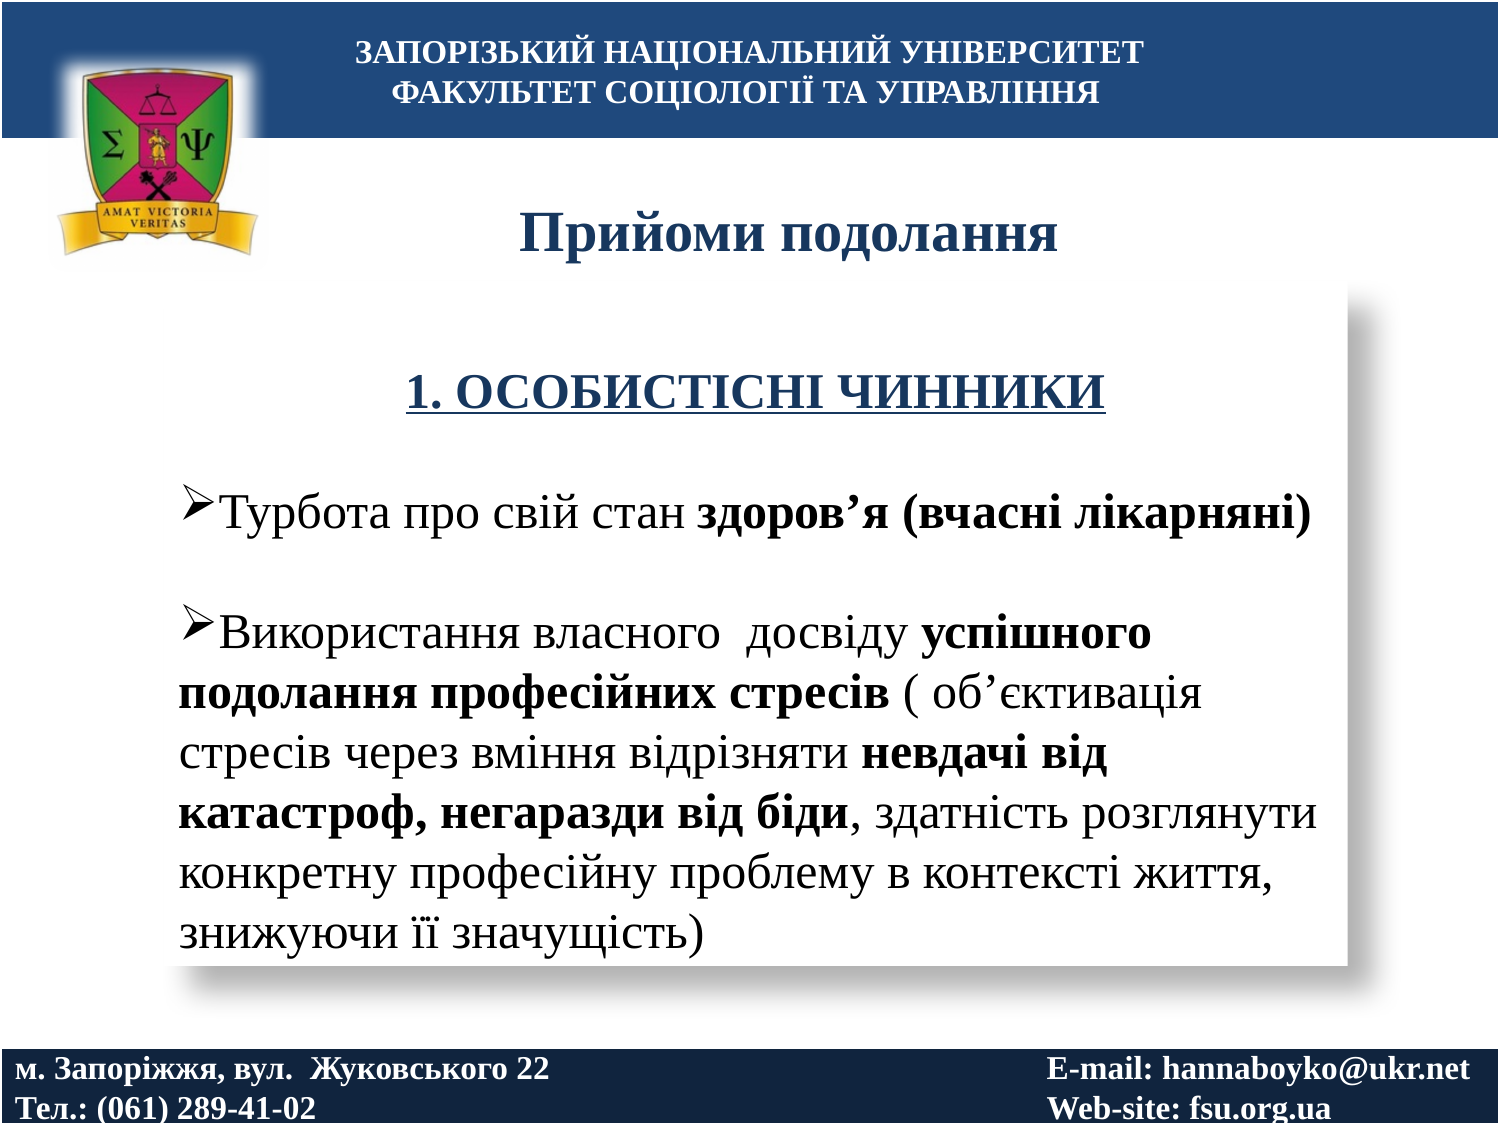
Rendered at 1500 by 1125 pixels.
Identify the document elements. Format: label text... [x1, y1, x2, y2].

title Прийоми подолання [274, 175, 1428, 282]
text_box м. Запоріжжя, вул. Жуковського 22 E-mail: hannaboyko@ukr.net Тел.: (061) 289-41-02 Web-site: fsu.org.ua [0, 1045, 1500, 1125]
text_box 1. ОСОБИСТІСНІ ЧИННИКИ Турбота про свій стан здоров’я (вчасні лікарняні) Використання власного досвіду успішного подолання професійних стресів ( об’єктивація стресів через вміння відрізняти невдачі від катастроф, негаразди від біди, здатність розглянути конкретну професійну проблему в контексті життя, знижуючи її значущість) [162, 279, 1350, 968]
picture [46, 46, 272, 274]
text_box ЗАПОРІЗЬКИЙ НАЦІОНАЛЬНИЙ УНІВЕРСИТЕТ ФАКУЛЬТЕТ СОЦІОЛОГІЇ ТА УПРАВЛІННЯ [0, 0, 1500, 143]
